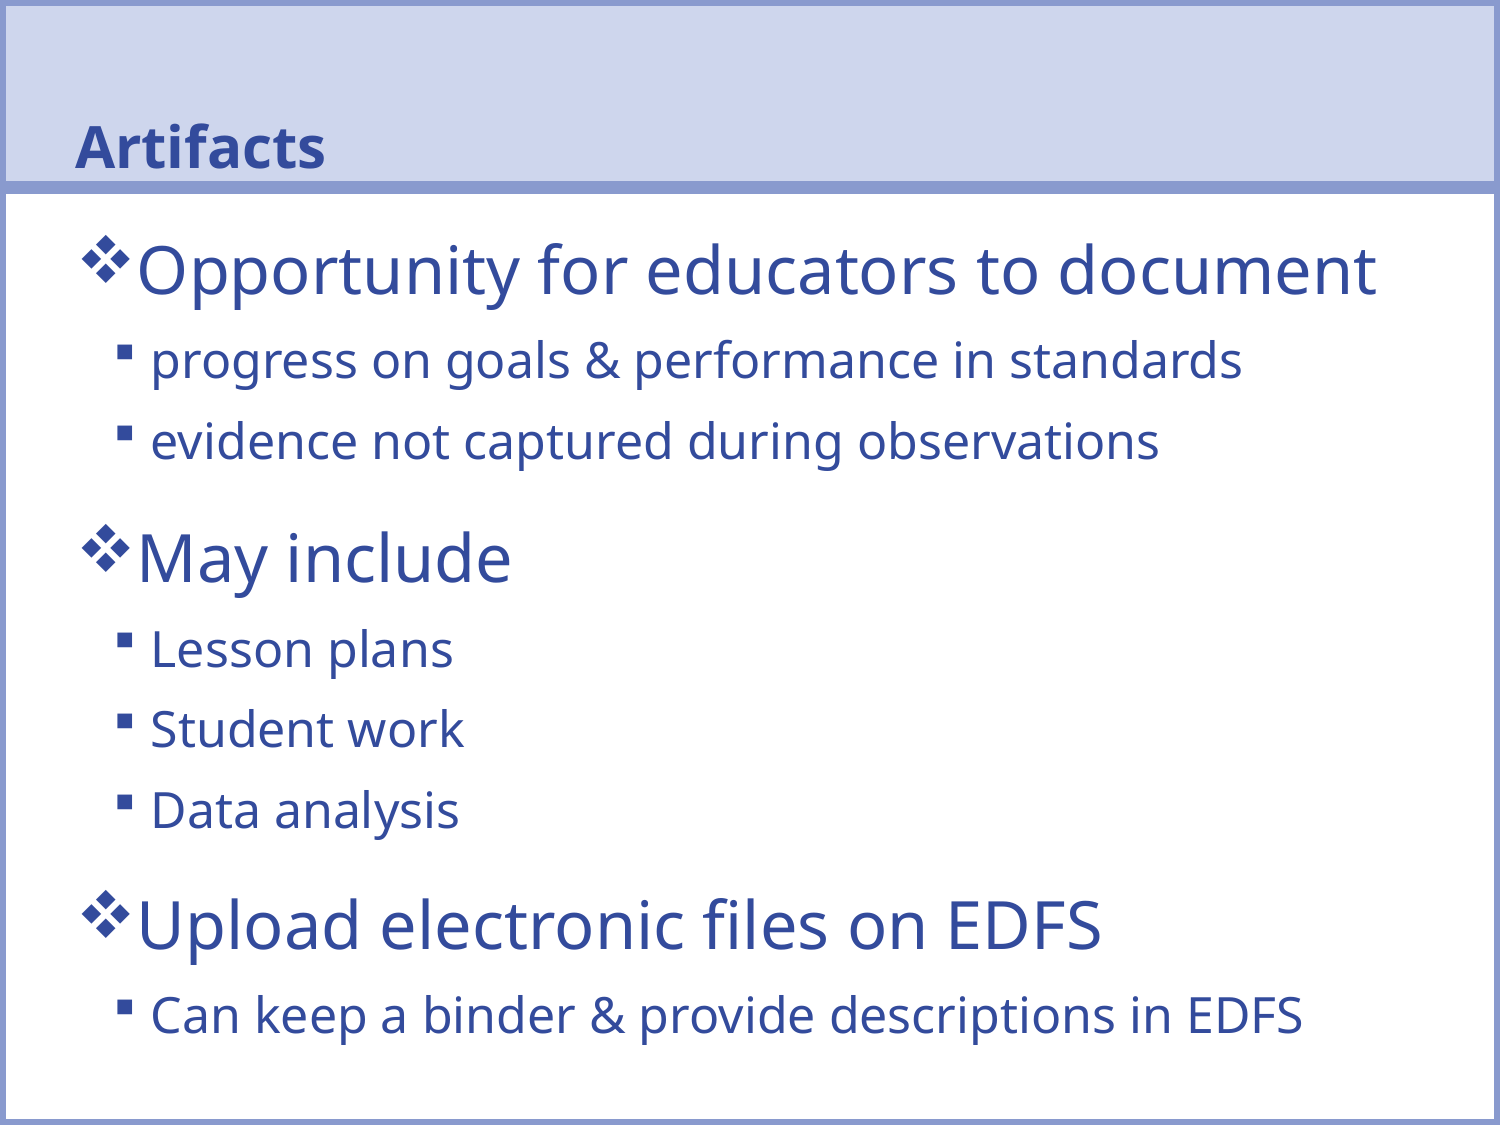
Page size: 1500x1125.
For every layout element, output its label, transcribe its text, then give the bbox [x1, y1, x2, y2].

title Artifacts [0, 0, 1500, 194]
list Opportunity for educators to document progress on goals & performance in standards evidence not captured during observations May include Lesson plans Student work Data analysis Upload electronic files on EDFS Can keep a binder & provide descriptions in EDFS [75, 227, 1440, 1054]
